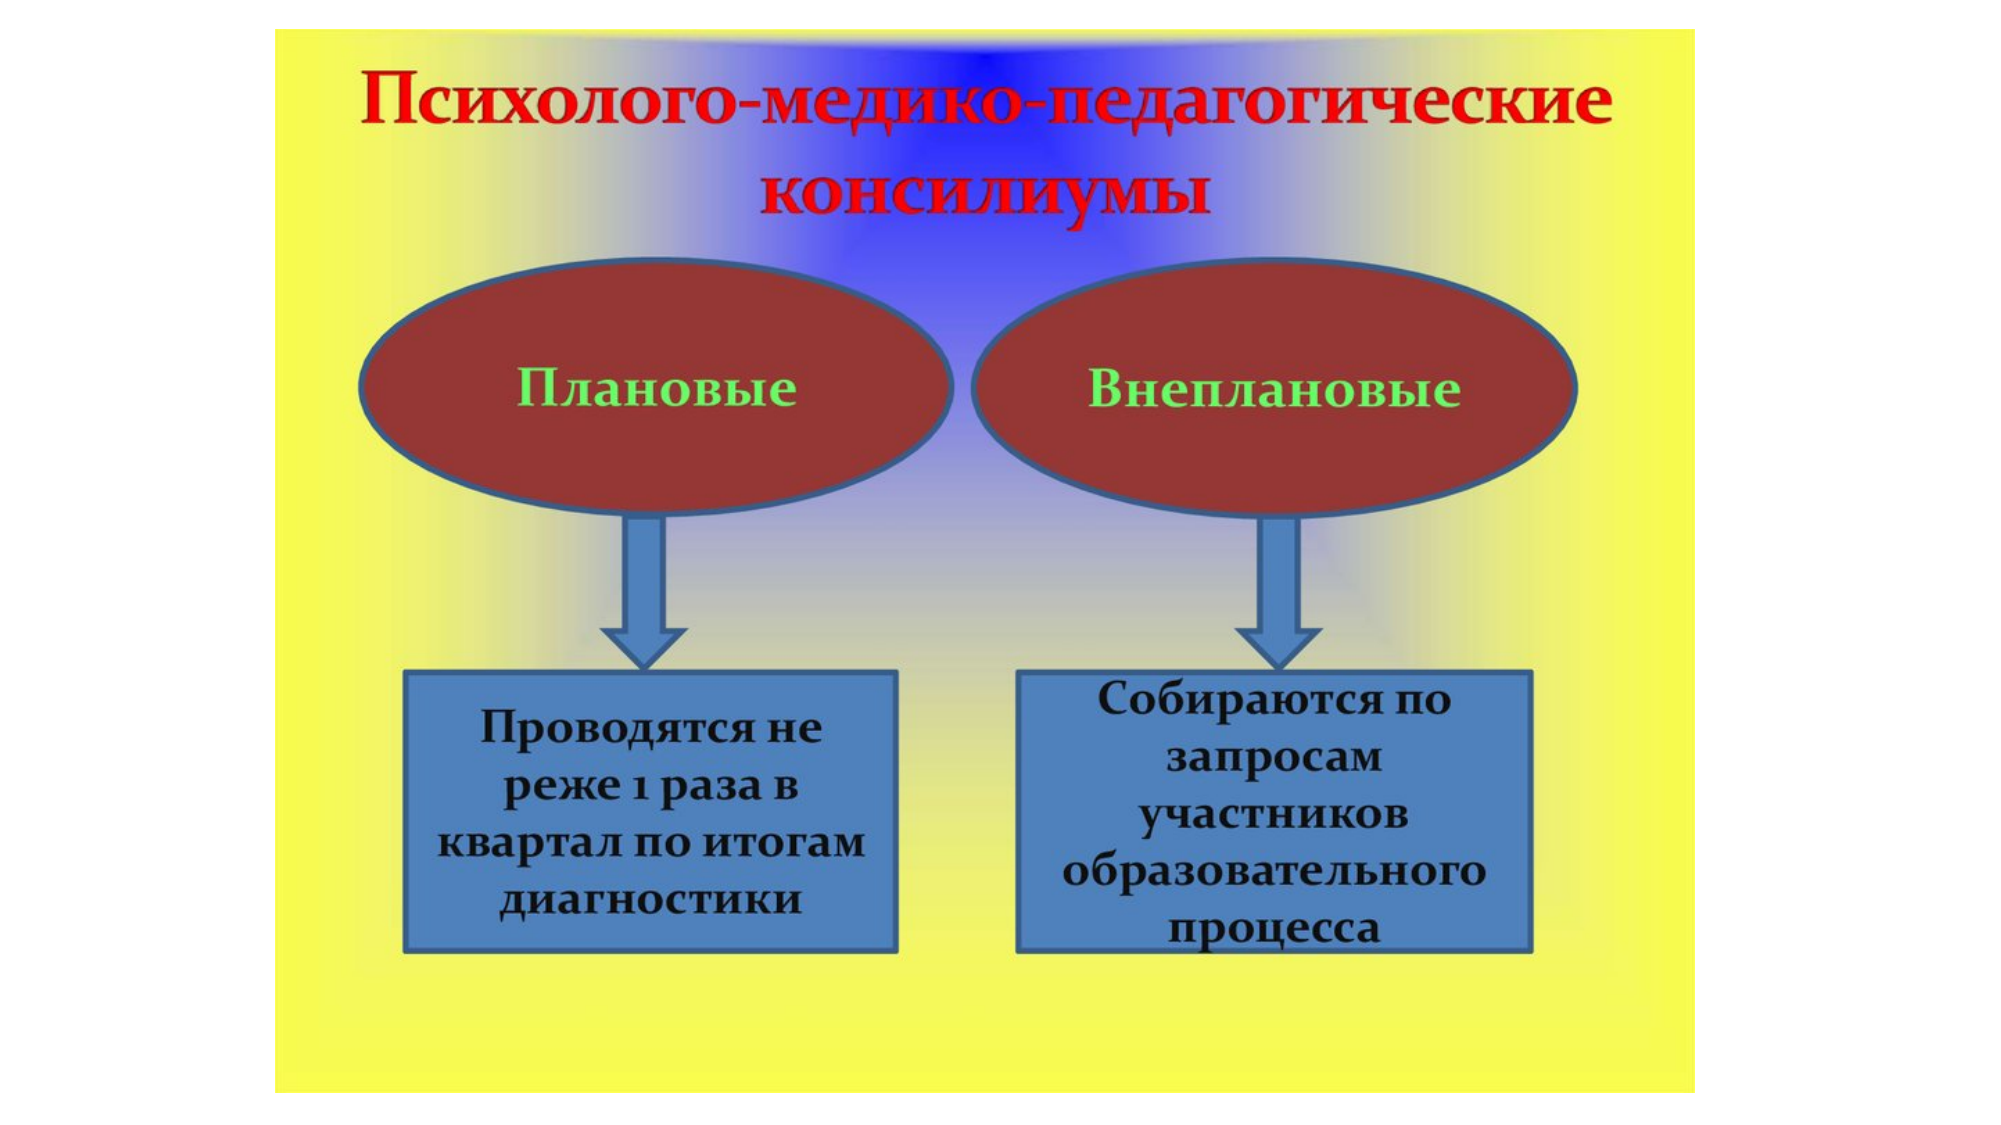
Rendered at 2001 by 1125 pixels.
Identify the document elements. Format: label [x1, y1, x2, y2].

picture [275, 29, 1695, 1093]
